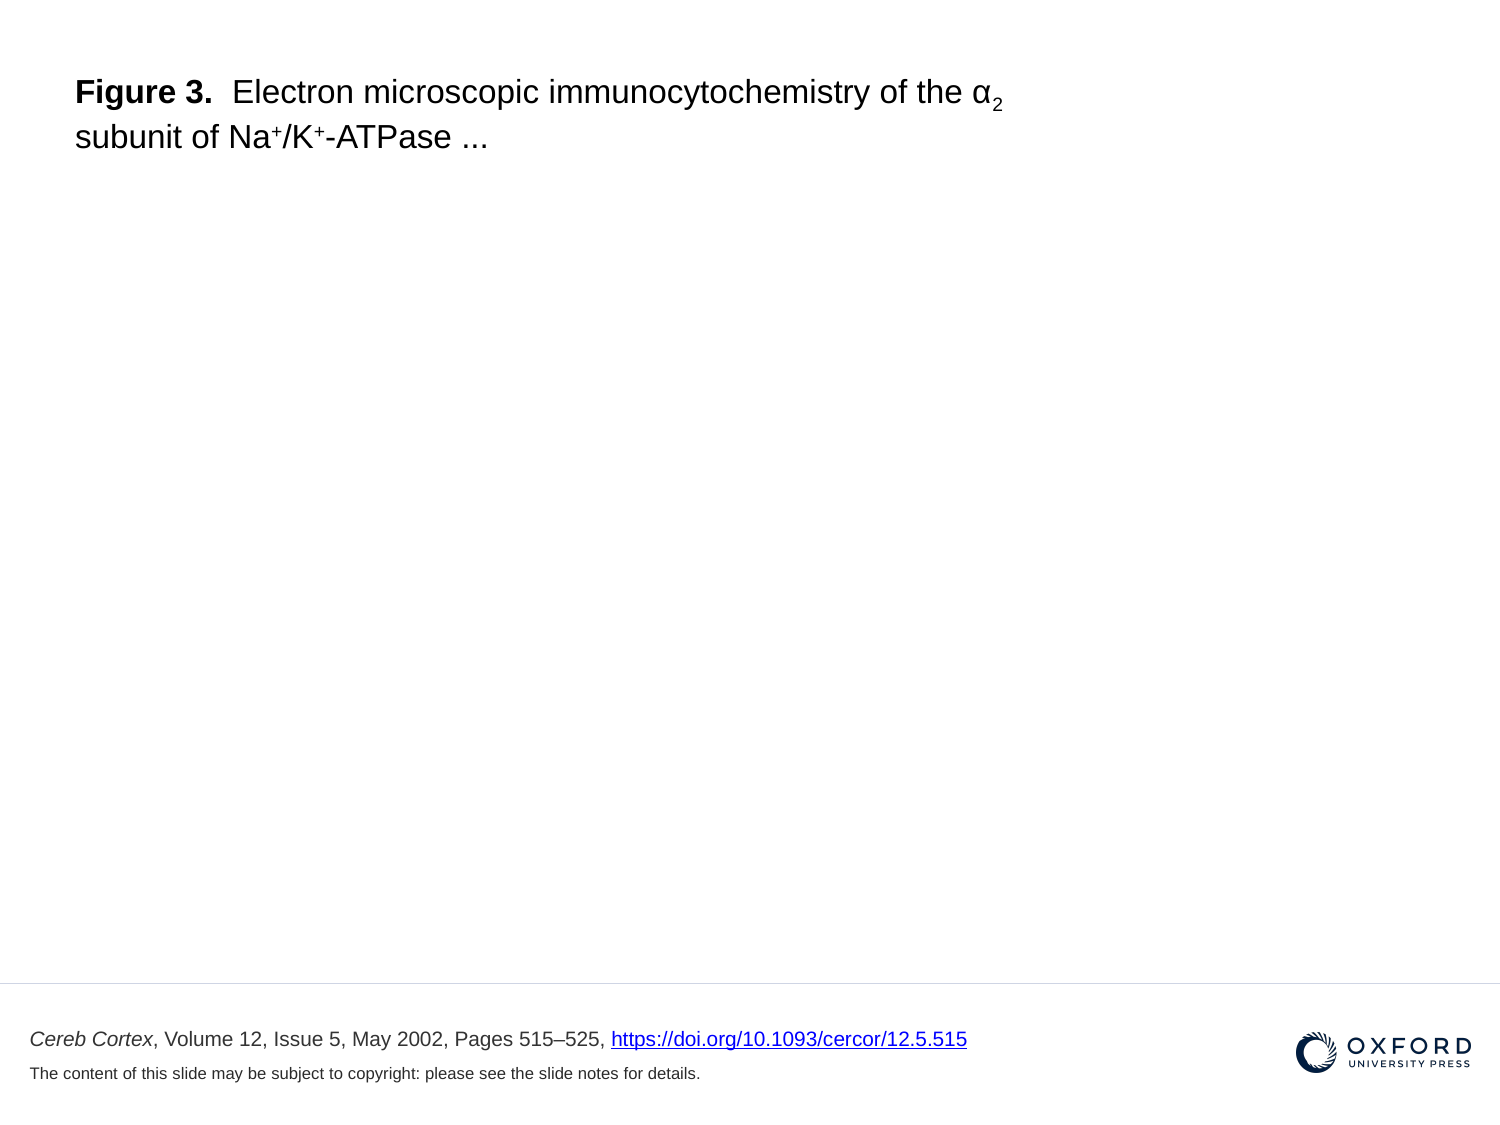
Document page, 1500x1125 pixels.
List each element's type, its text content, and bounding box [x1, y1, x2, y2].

footer Cereb Cortex, Volume 12, Issue 5, May 2002, Pages 515–525, https://doi.org/10.1093/cercor/12.5.515 The content of this slide may be subject to copyright: please see the slide notes for details. [0, 983, 1260, 1125]
picture [1296, 1032, 1471, 1073]
title Figure 3. Electron microscopic immunocytochemistry of the α2 subunit of Na+/K+-ATPase ... [75, 69, 1078, 171]
